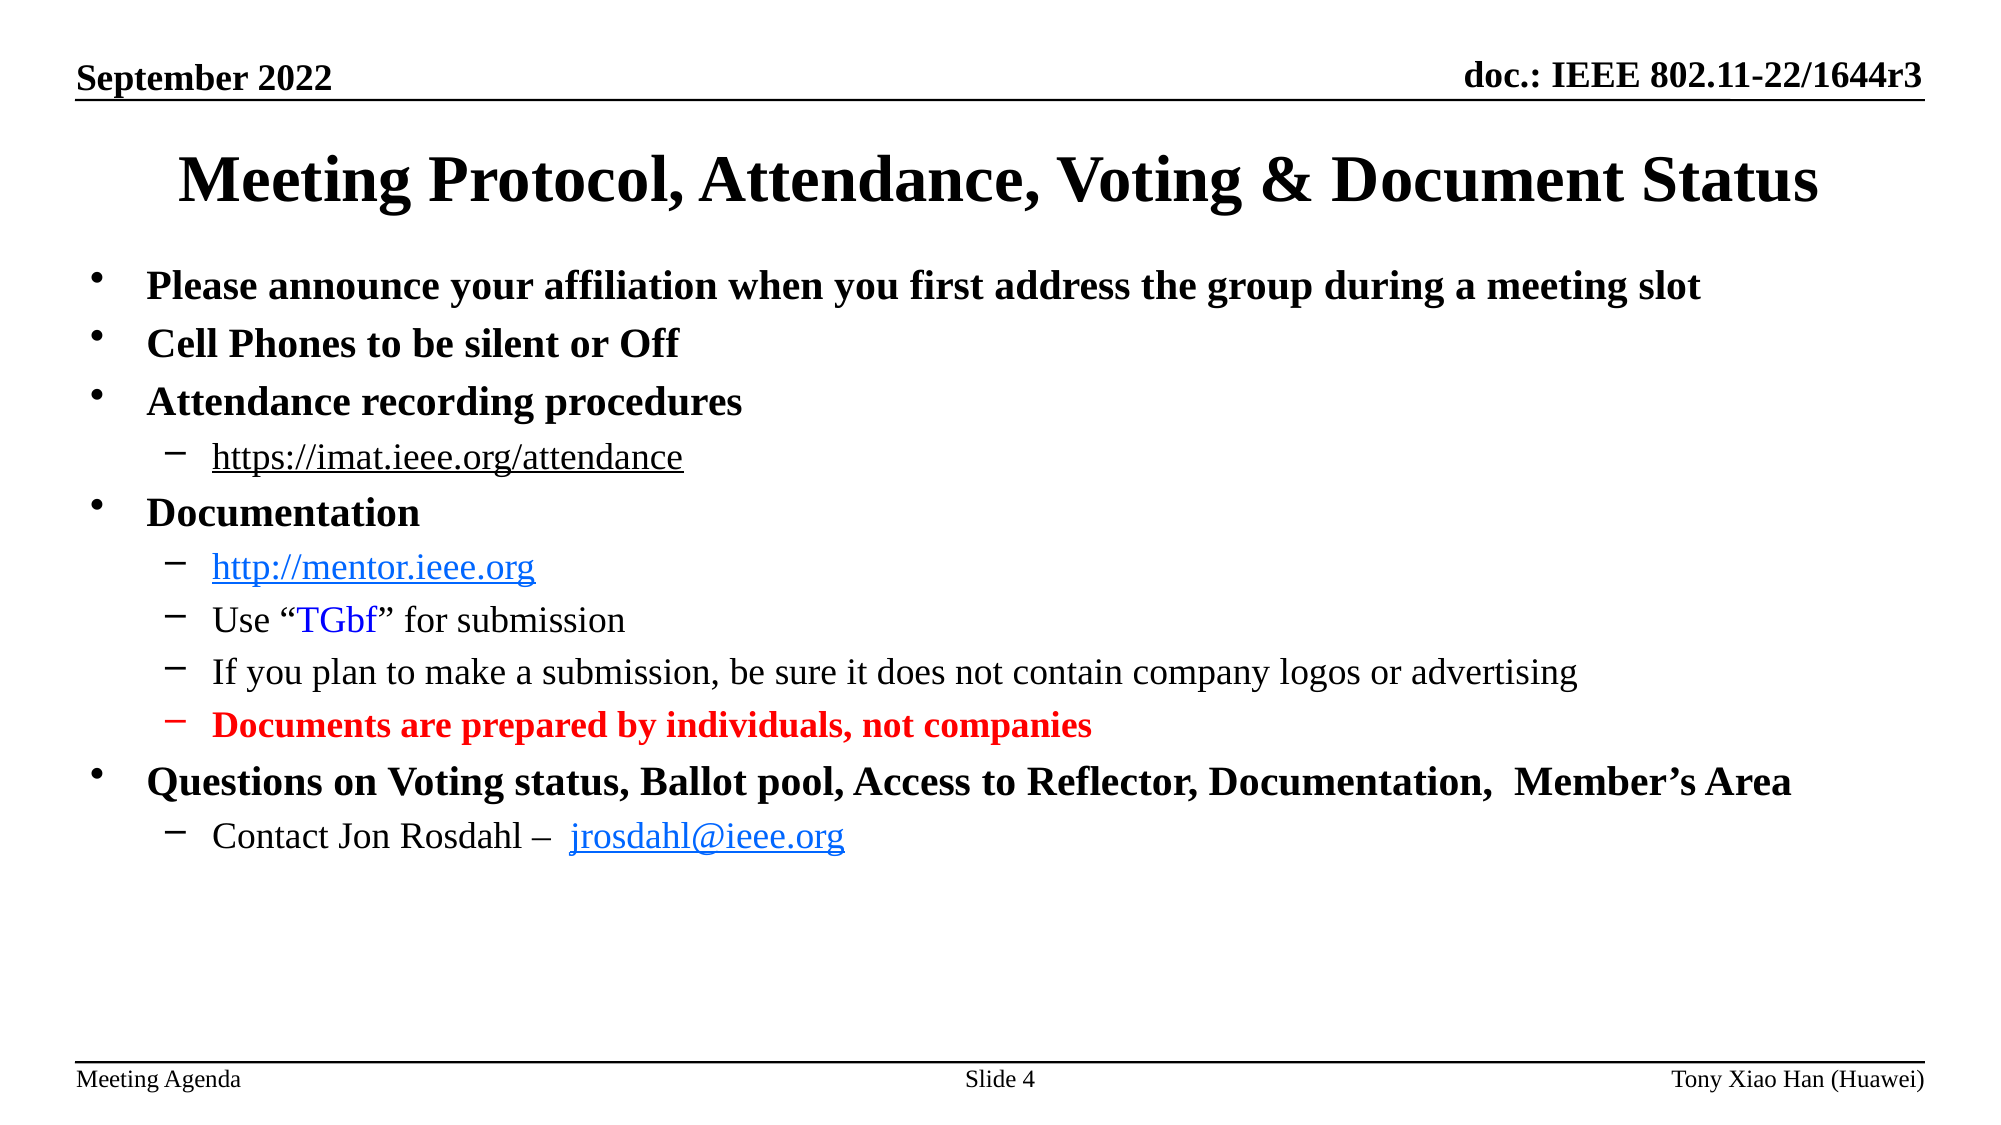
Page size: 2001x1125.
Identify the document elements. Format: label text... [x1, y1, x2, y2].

list Please announce your affiliation when you first address the group during a meeting slot Cell Phones to be silent or Off Attendance recording procedures https://imat.ieee.org/attendance Documentation http://mentor.ieee.org Use “TGbf” for submission If you plan to make a submission, be sure it does not contain company logos or advertising Documents are prepared by individuals, not companies Questions on Voting status, Ballot pool, Access to Reflector, Documentation, Member’s Area Contact Jon Rosdahl – jrosdahl@ieee.org [75, 263, 1925, 925]
text_box Meeting Protocol, Attendance, Voting & Document Status [75, 87, 1925, 263]
